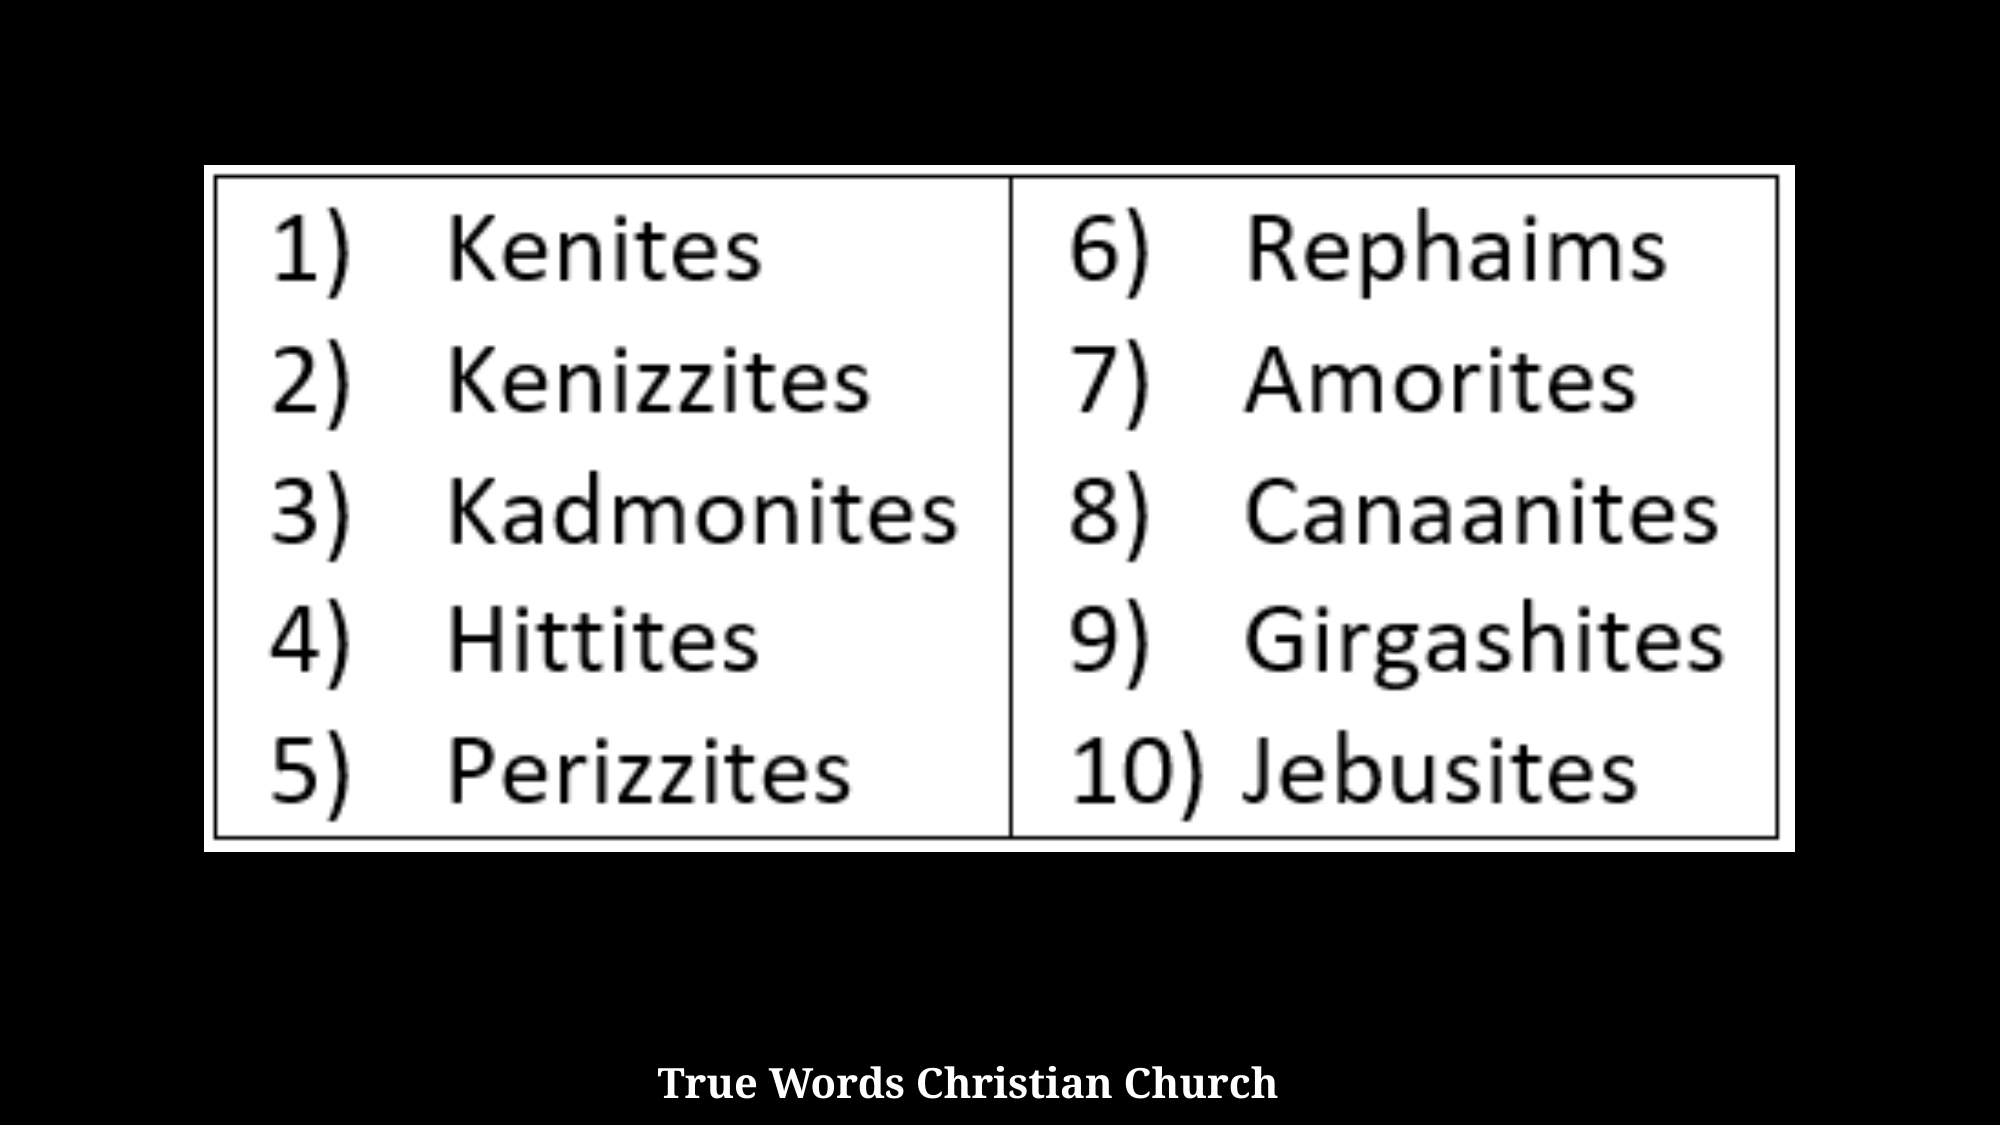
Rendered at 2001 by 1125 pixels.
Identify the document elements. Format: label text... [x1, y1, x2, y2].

picture [204, 165, 1795, 852]
text_box True Words Christian Church [642, 1049, 1294, 1114]
